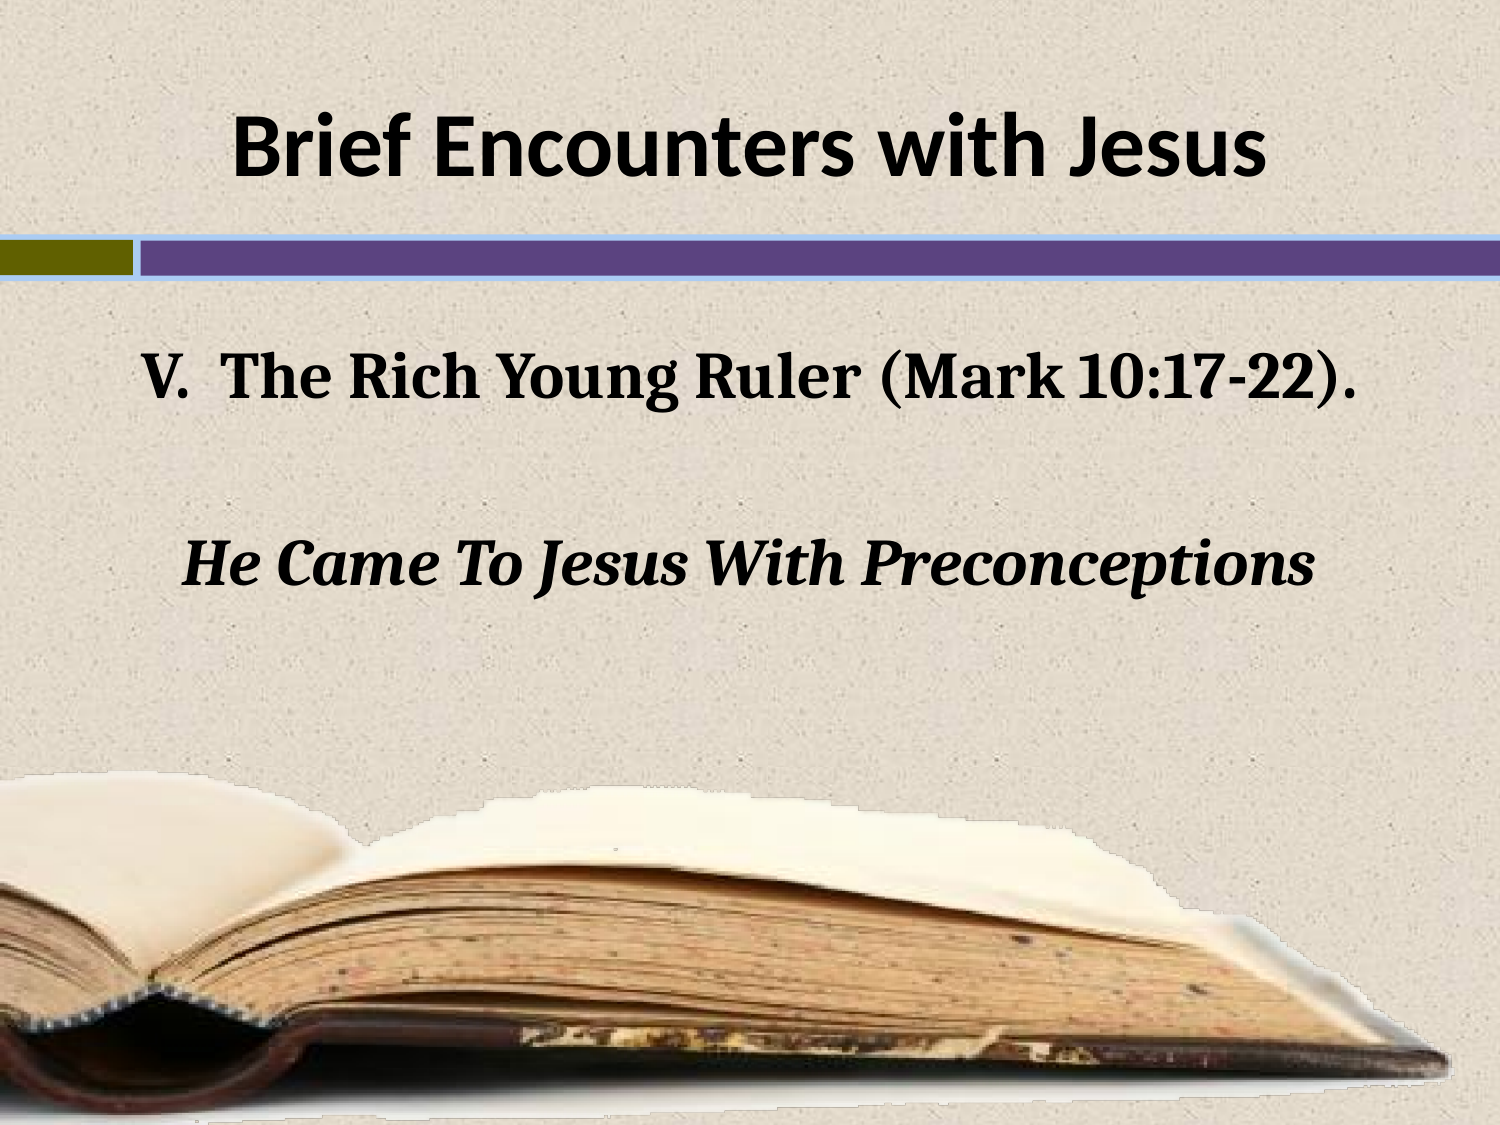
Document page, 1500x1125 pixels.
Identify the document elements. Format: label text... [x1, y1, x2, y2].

list V. The Rich Young Ruler (Mark 10:17-22). He Came To Jesus With Preconceptions [24, 324, 1475, 1076]
title Brief Encounters with Jesus [24, 46, 1475, 234]
picture [0, 0, 1500, 234]
picture [0, 282, 1500, 1125]
